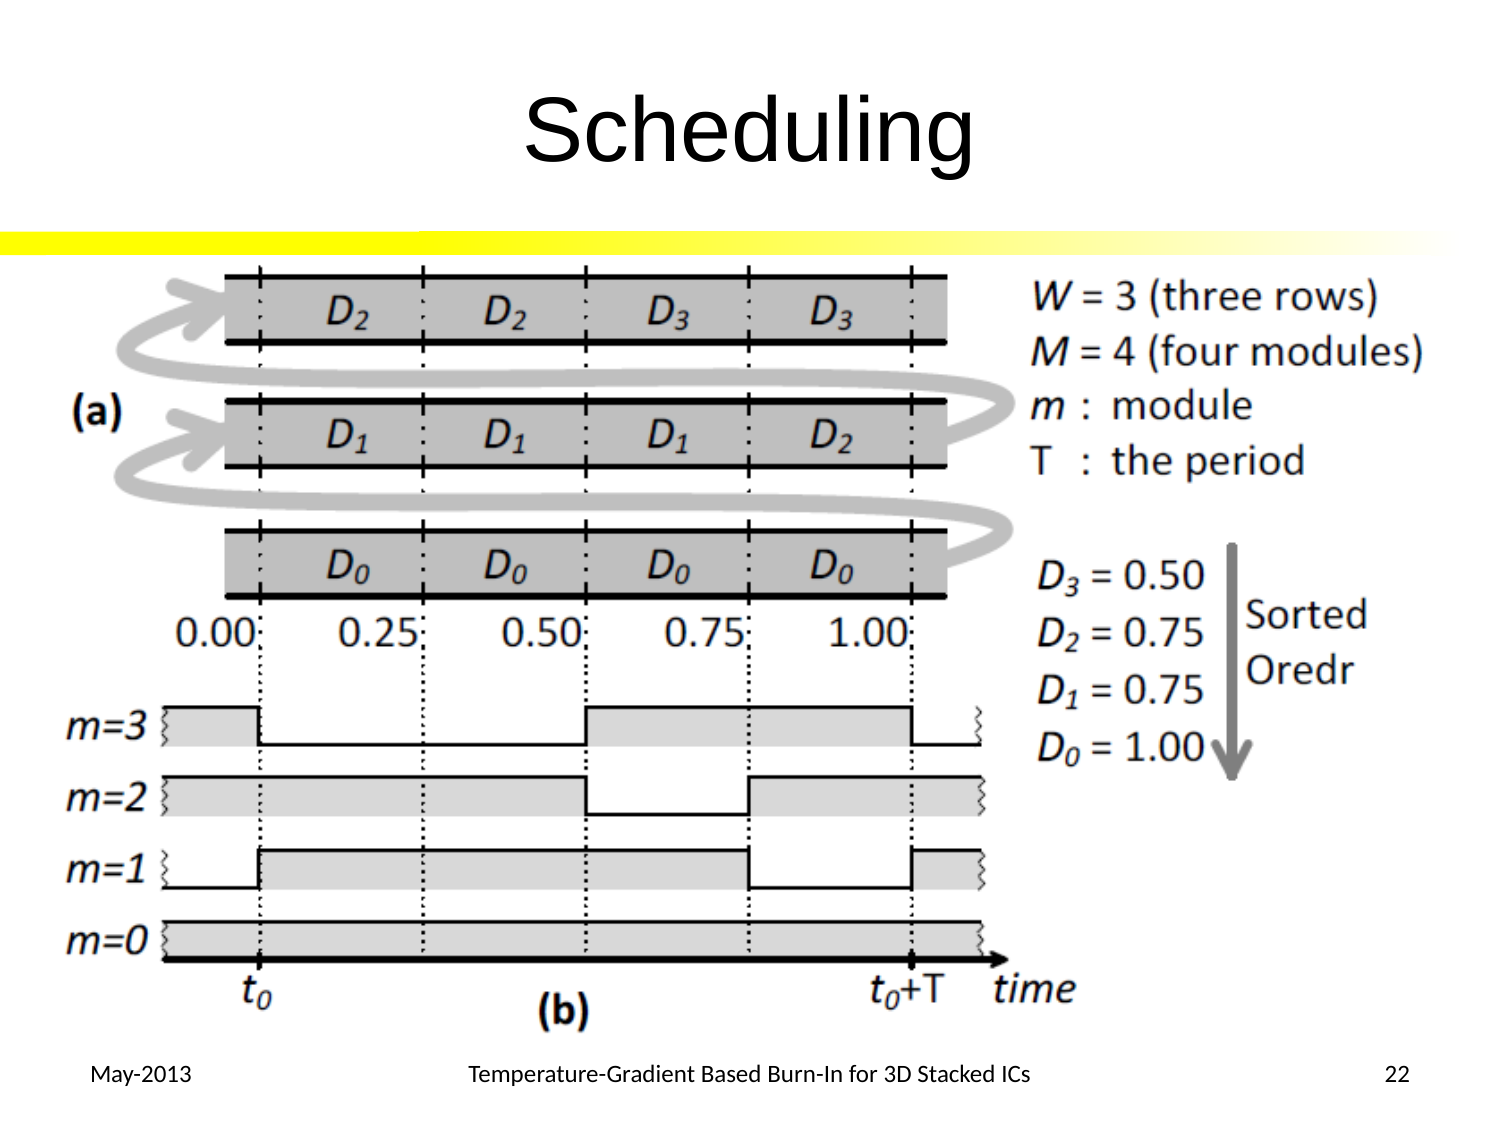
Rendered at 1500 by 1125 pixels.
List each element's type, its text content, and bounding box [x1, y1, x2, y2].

slide_number 22 [1246, 1043, 1425, 1103]
footer Temperature-Gradient Based Burn-In for 3D Stacked ICs [265, 1043, 1235, 1103]
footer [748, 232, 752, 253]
picture [45, 255, 1431, 1036]
slide_number May-2013 [75, 1043, 254, 1103]
title Scheduling [75, 30, 1425, 219]
